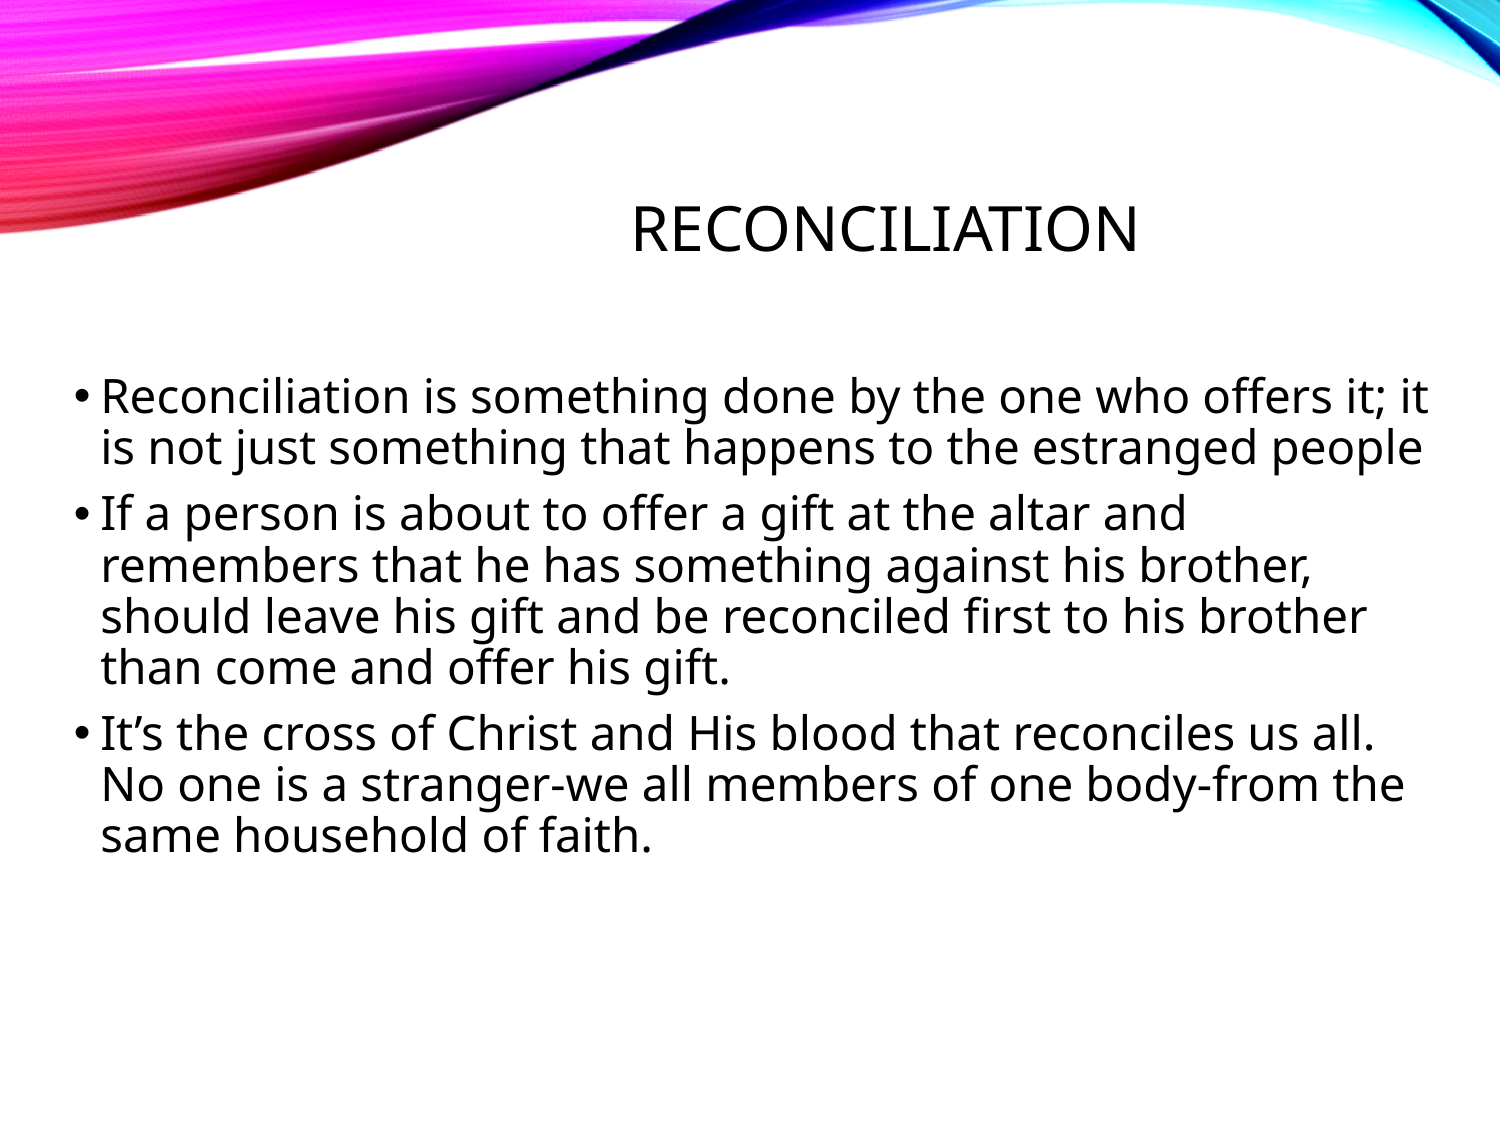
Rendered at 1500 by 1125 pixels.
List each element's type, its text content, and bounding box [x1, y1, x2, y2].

picture [0, 0, 1500, 237]
list Reconciliation is something done by the one who offers it; it is not just something that happens to the estranged people If a person is about to offer a gift at the altar and remembers that he has something against his brother, should leave his gift and be reconciled first to his brother than come and offer his gift. It’s the cross of Christ and His blood that reconciles us all. No one is a stranger-we all members of one body-from the same household of faith. [58, 365, 1456, 925]
title Reconciliation [356, 125, 1416, 338]
